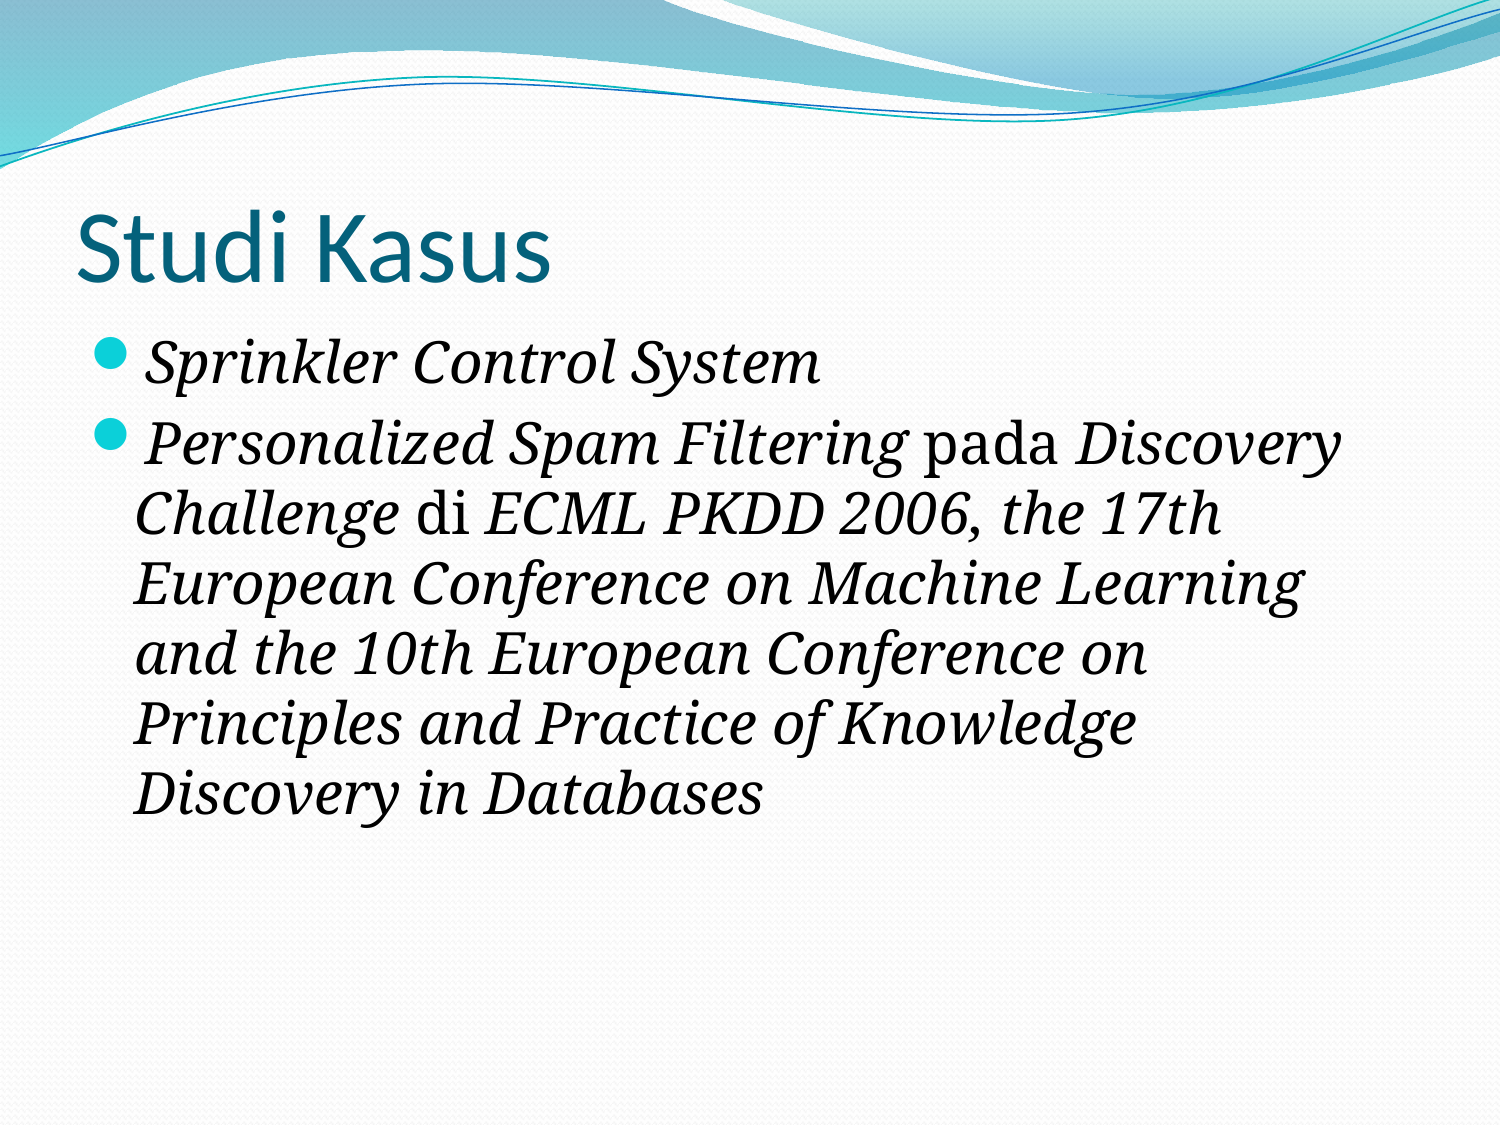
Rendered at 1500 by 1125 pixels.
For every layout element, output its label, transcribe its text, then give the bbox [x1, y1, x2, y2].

title Studi Kasus [75, 115, 1425, 303]
list Sprinkler Control System Personalized Spam Filtering pada Discovery Challenge di ECML PKDD 2006, the 17th European Conference on Machine Learning and the 10th European Conference on Principles and Practice of Knowledge Discovery in Databases [75, 317, 1425, 1038]
